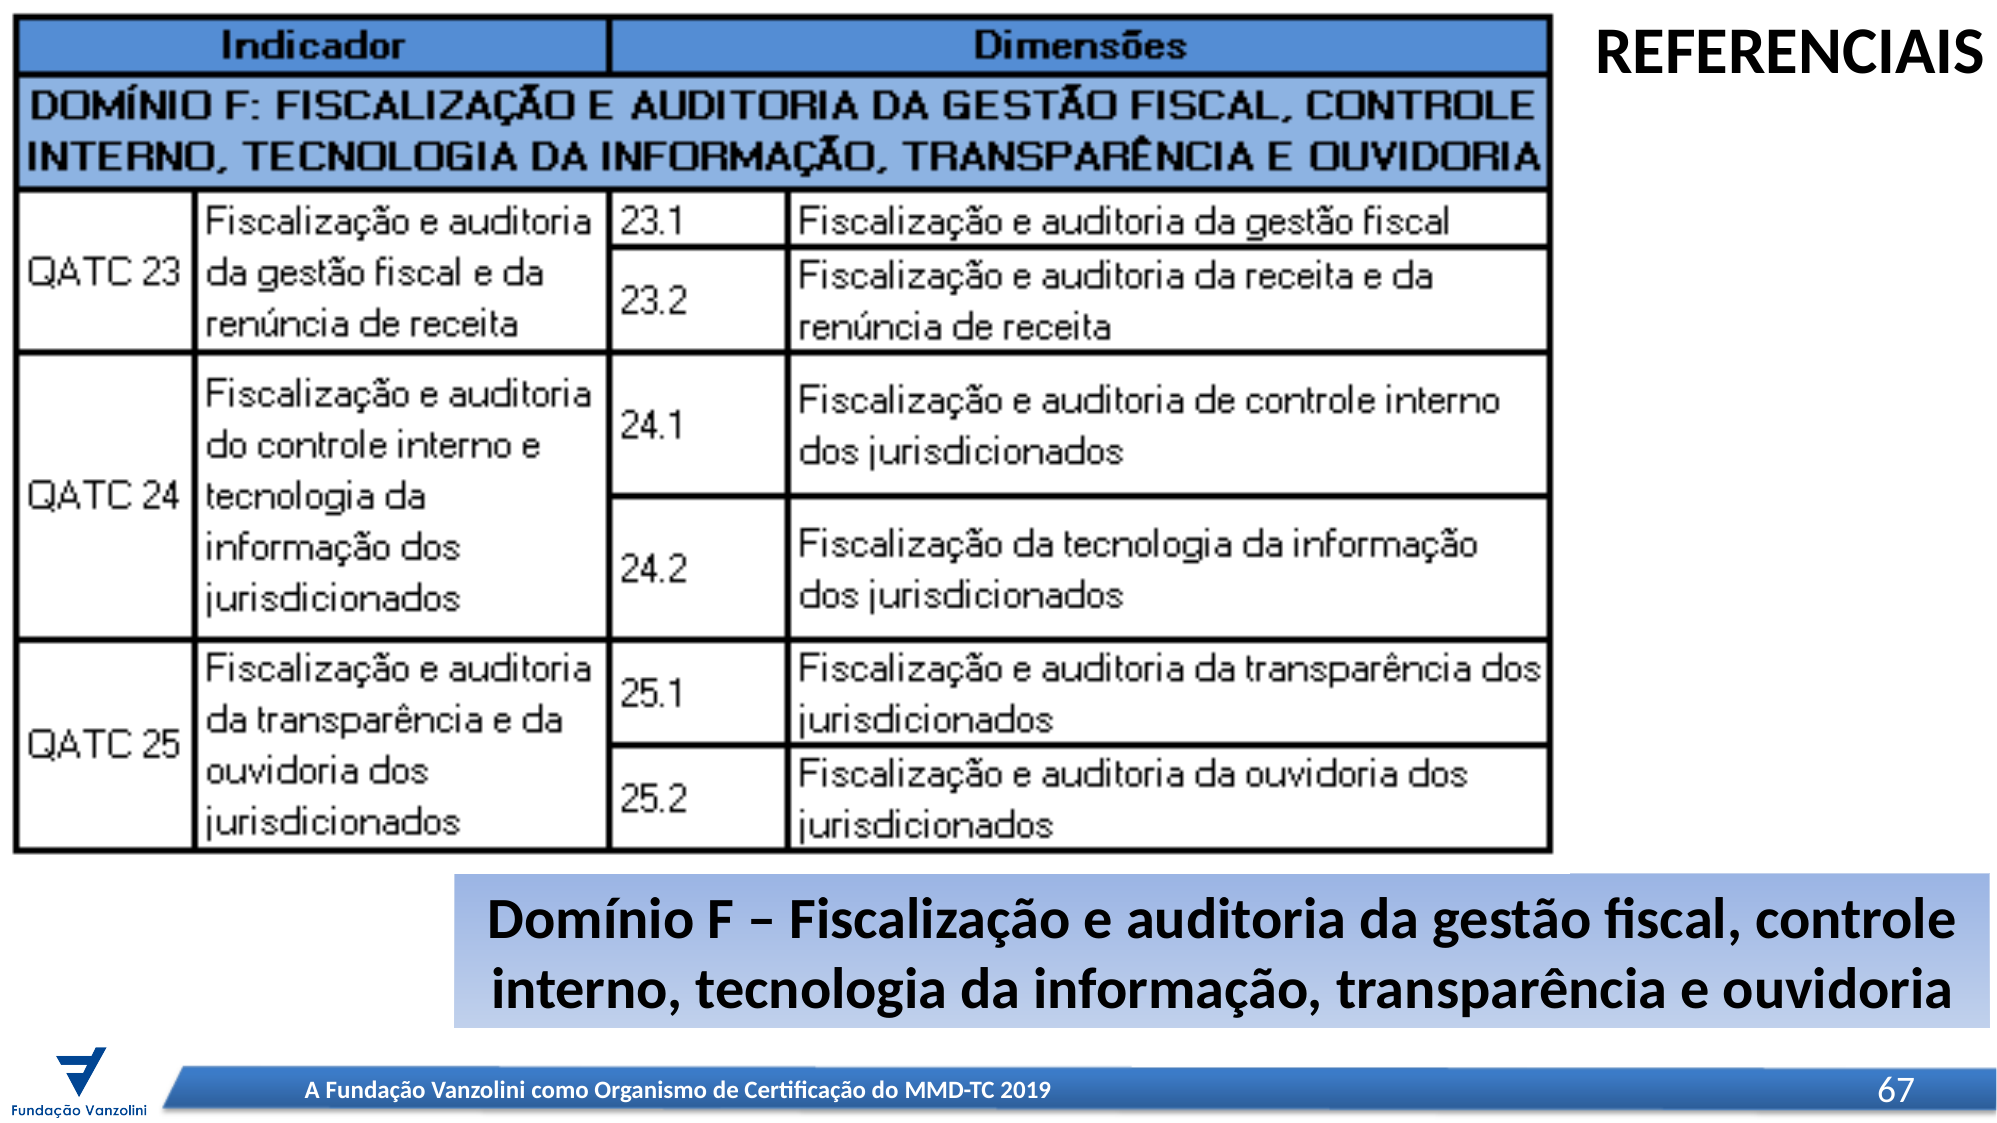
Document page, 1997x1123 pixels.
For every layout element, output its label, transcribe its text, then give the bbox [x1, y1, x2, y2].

picture [0, 0, 1570, 874]
text_box REFERENCIAIS [1570, 0, 1997, 95]
text_box Domínio F – Fiscalização e auditoria da gestão fiscal, controle interno, tecnologia da informação, transparência e ouvidoria [454, 873, 1990, 1028]
picture [3, 1045, 1997, 1120]
